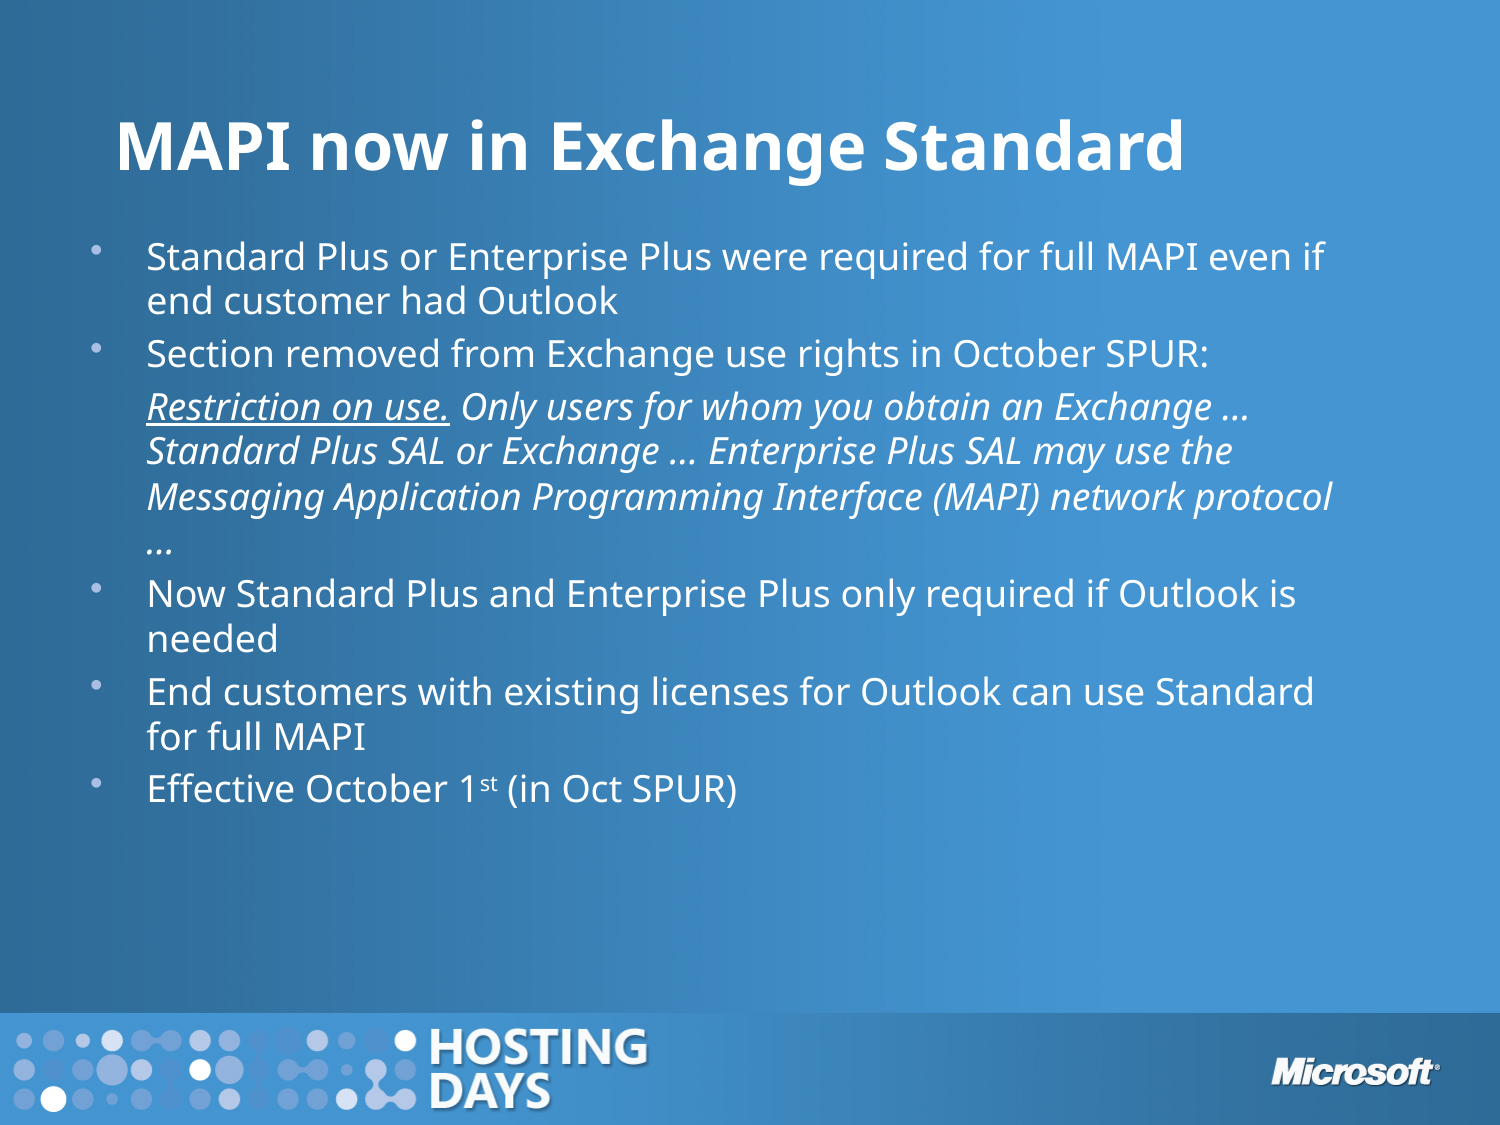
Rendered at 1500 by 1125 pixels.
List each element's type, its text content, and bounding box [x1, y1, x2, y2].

title MAPI now in Exchange Standard [99, 87, 1376, 201]
list Standard Plus or Enterprise Plus were required for full MAPI even if end customer had Outlook Section removed from Exchange use rights in October SPUR: Restriction on use. Only users for whom you obtain an Exchange … Standard Plus SAL or Exchange … Enterprise Plus SAL may use the Messaging Application Programming Interface (MAPI) network protocol … Now Standard Plus and Enterprise Plus only required if Outlook is needed End customers with existing licenses for Outlook can use Standard for full MAPI Effective October 1st (in Oct SPUR) [74, 224, 1363, 888]
picture [0, 0, 1500, 1125]
